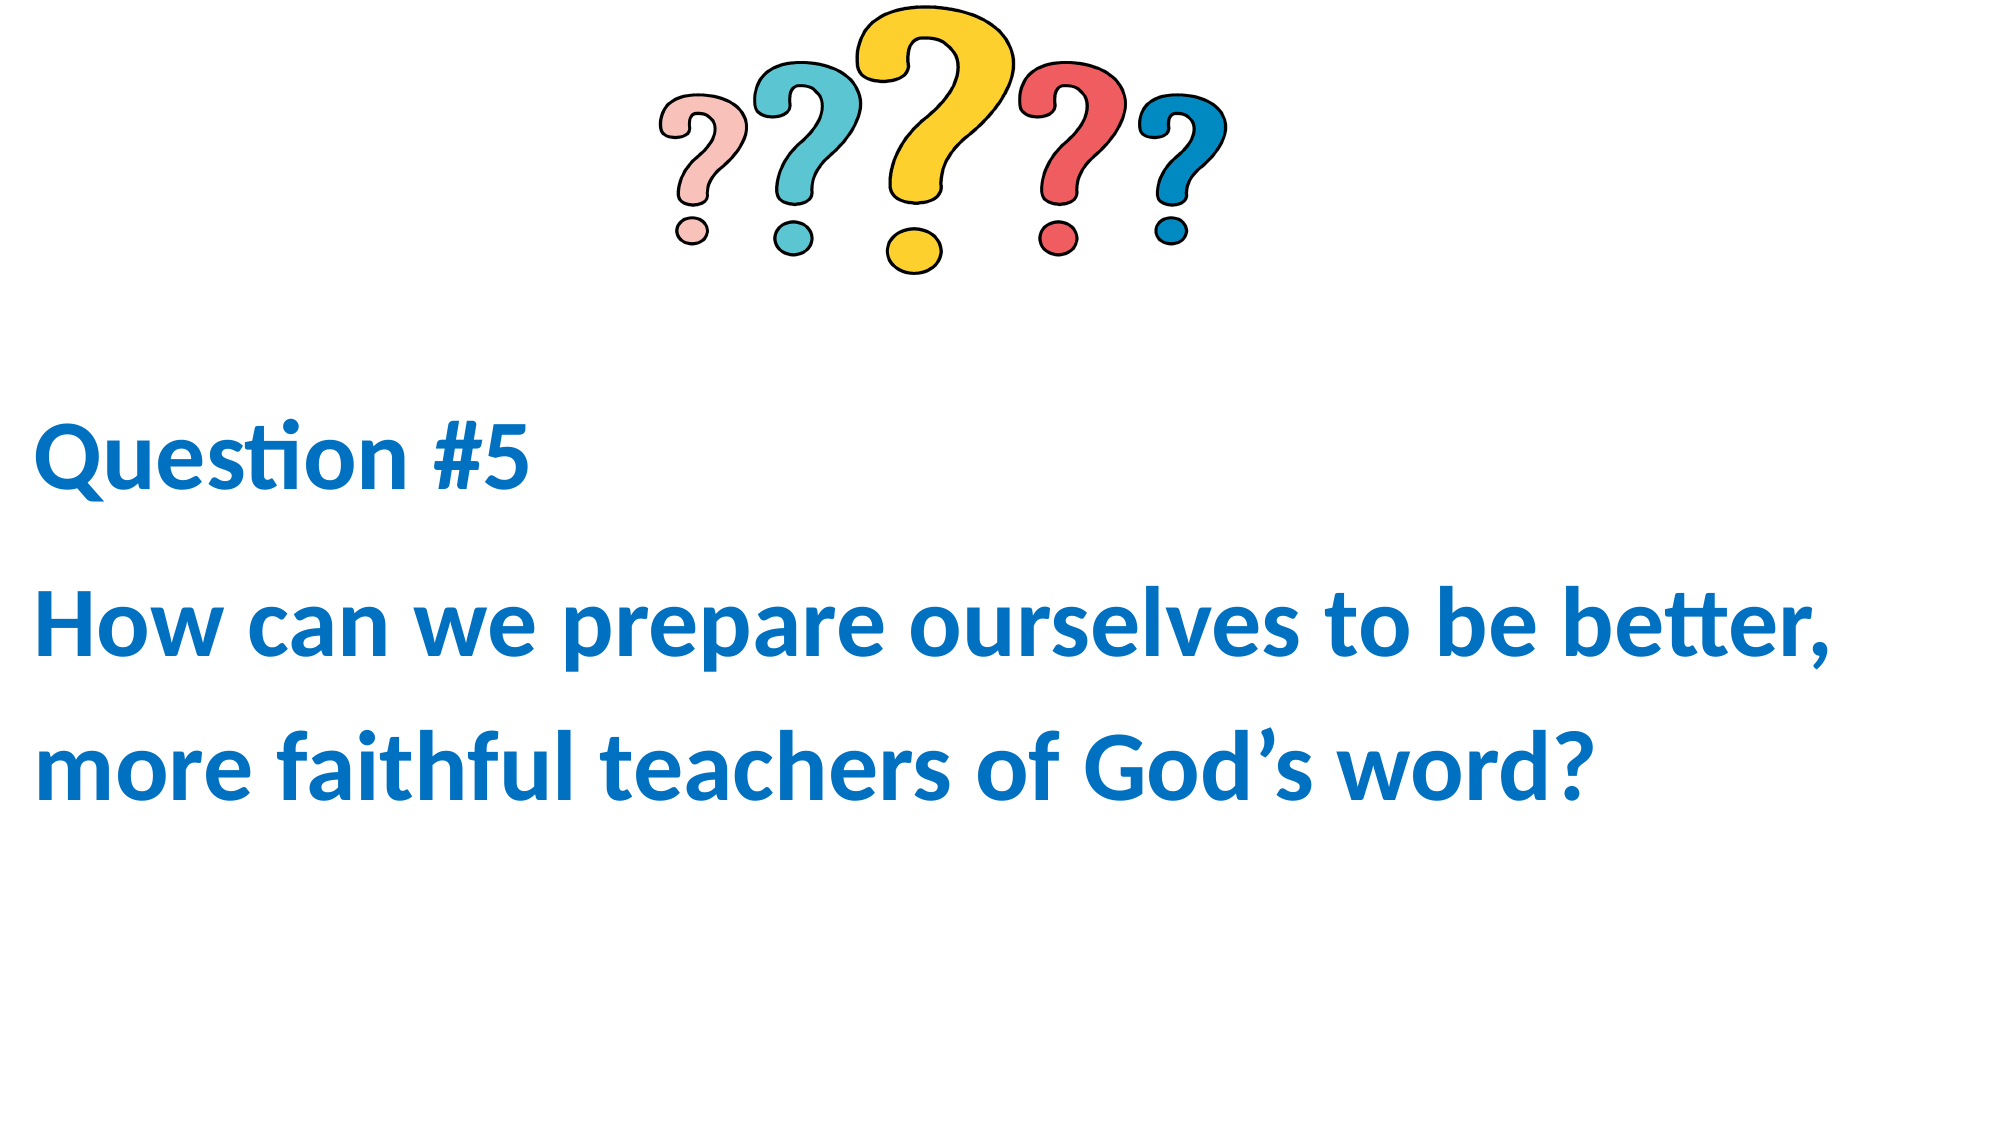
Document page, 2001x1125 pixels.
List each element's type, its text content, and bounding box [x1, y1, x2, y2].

text_box Question #5 How can we prepare ourselves to be better, more faithful teachers of God’s word? [19, 255, 2000, 1125]
picture [633, 0, 1248, 365]
